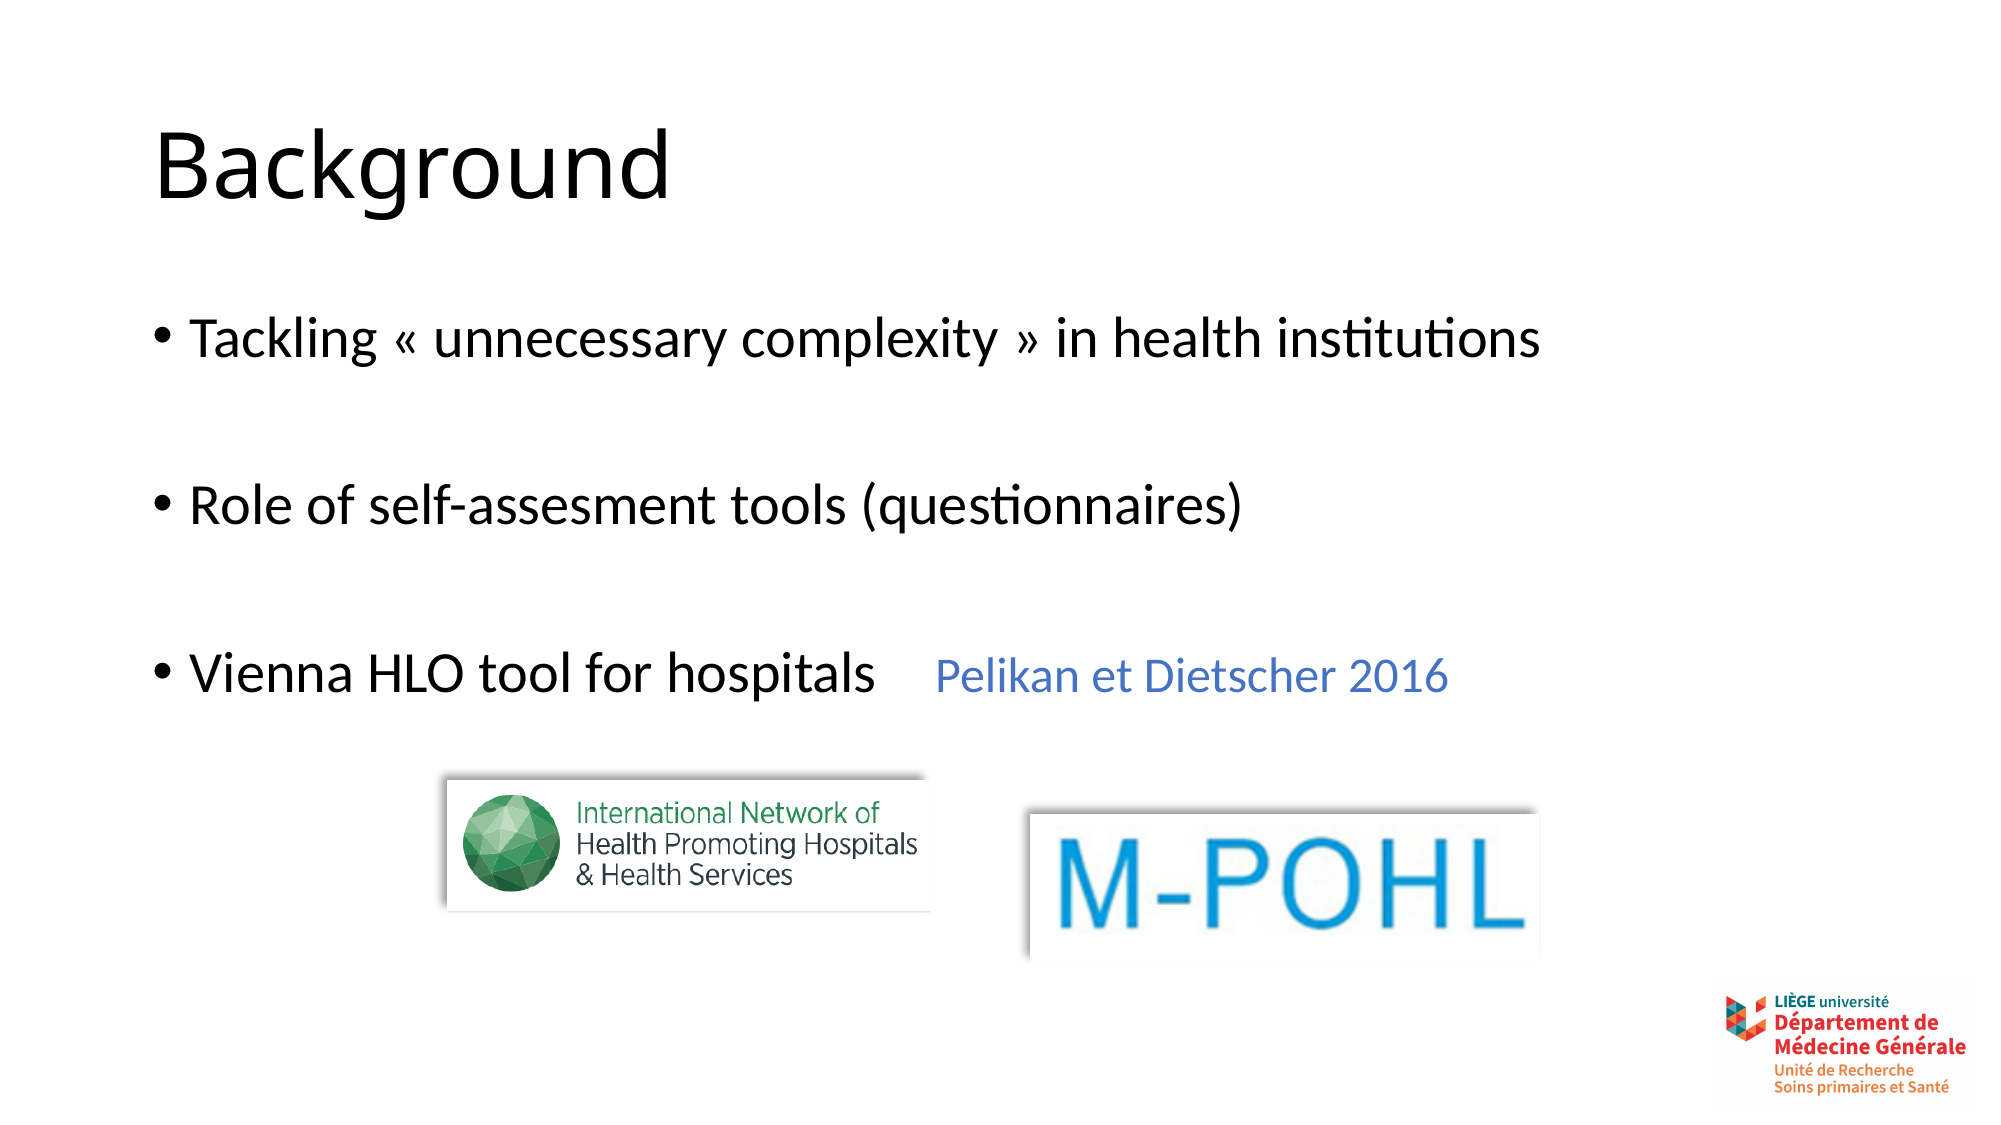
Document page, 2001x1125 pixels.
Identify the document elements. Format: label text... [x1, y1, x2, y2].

title Background [137, 59, 1863, 278]
list Tackling « unnecessary complexity » in health institutions Role of self-assesment tools (questionnaires) Vienna HLO tool for hospitals Pelikan et Dietscher 2016 [137, 299, 1925, 1014]
picture [447, 780, 930, 913]
picture [1715, 981, 1977, 1107]
picture [1030, 814, 1539, 963]
